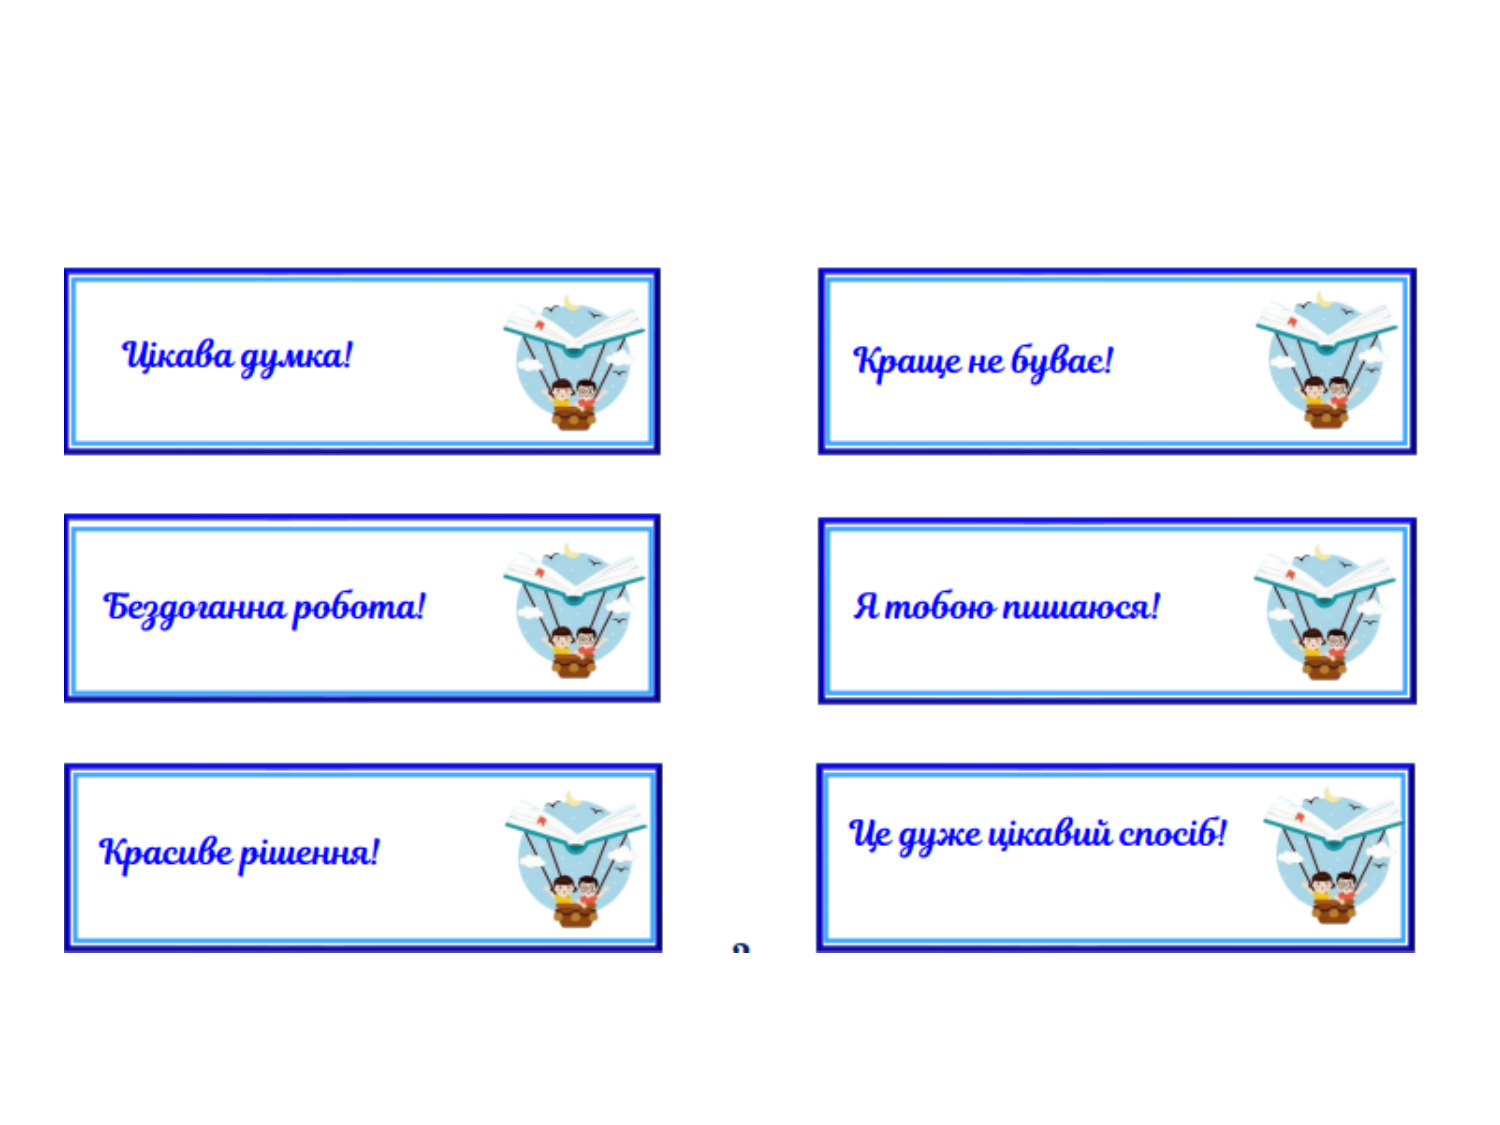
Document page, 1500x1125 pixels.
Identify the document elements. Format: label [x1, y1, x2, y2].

picture [64, 255, 1423, 953]
